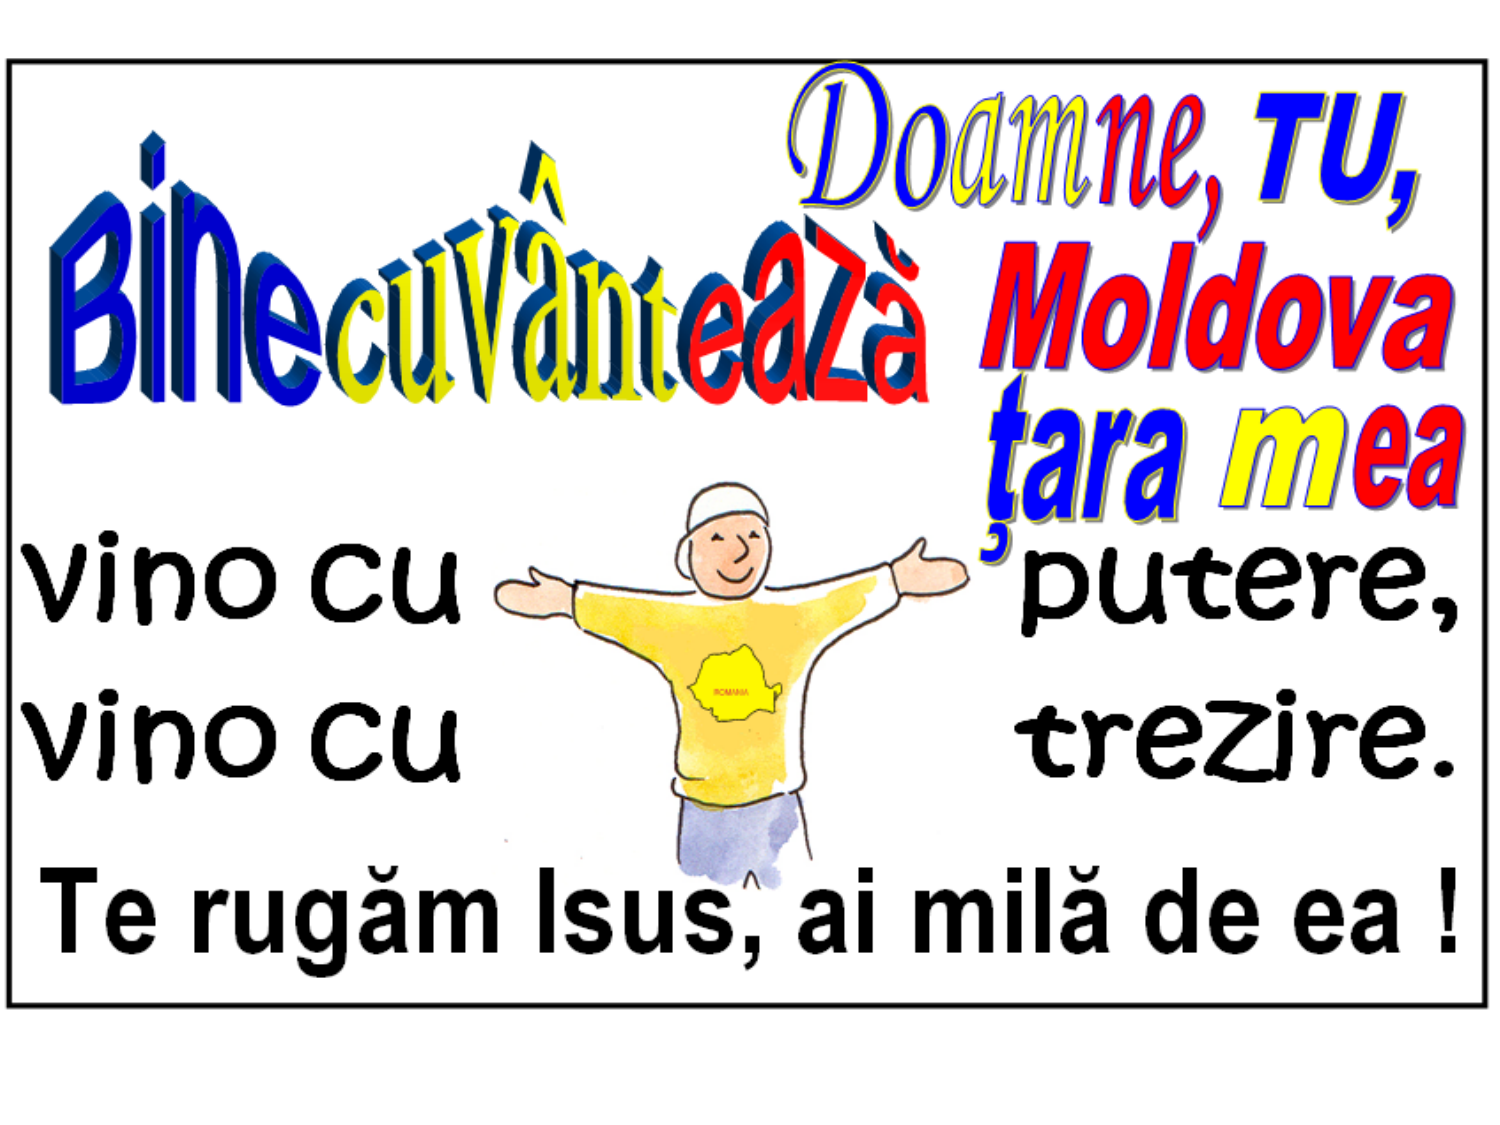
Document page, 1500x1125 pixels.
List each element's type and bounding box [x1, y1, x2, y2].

picture [0, 46, 1500, 1018]
